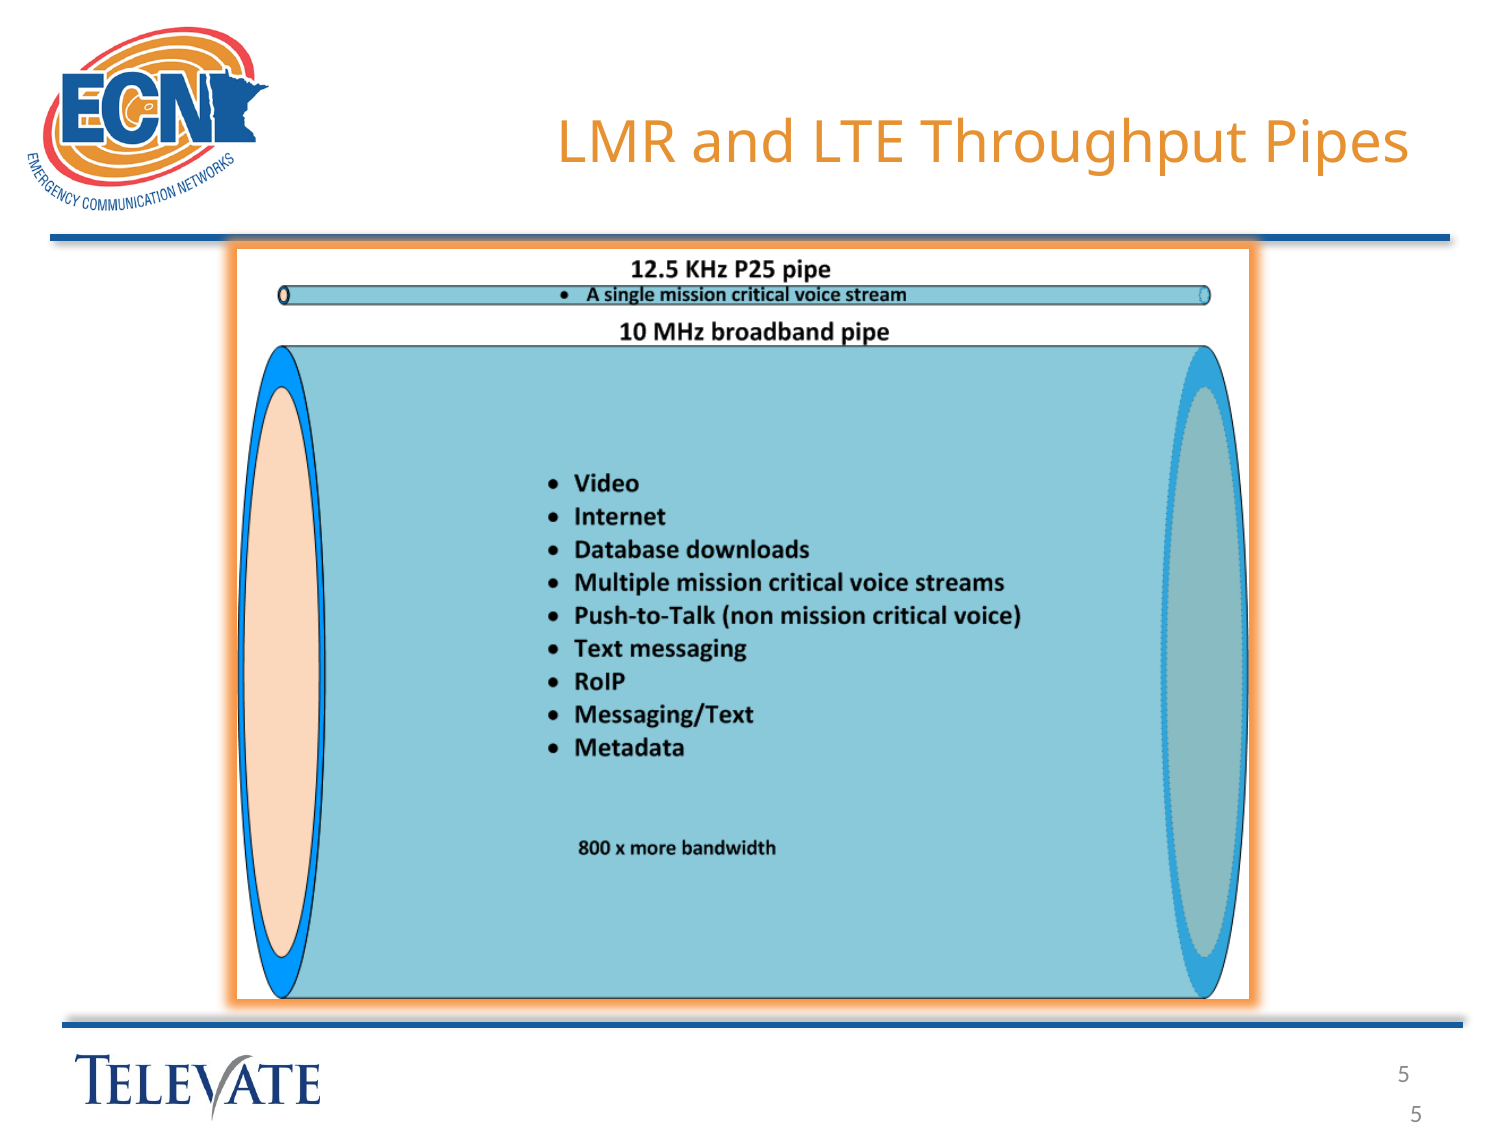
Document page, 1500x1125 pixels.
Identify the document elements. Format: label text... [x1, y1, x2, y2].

picture [75, 1054, 320, 1121]
picture [24, 24, 275, 213]
title LMR and LTE Throughput Pipes [300, 45, 1425, 233]
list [237, 249, 1249, 999]
slide_number 5 [1299, 1100, 1438, 1125]
